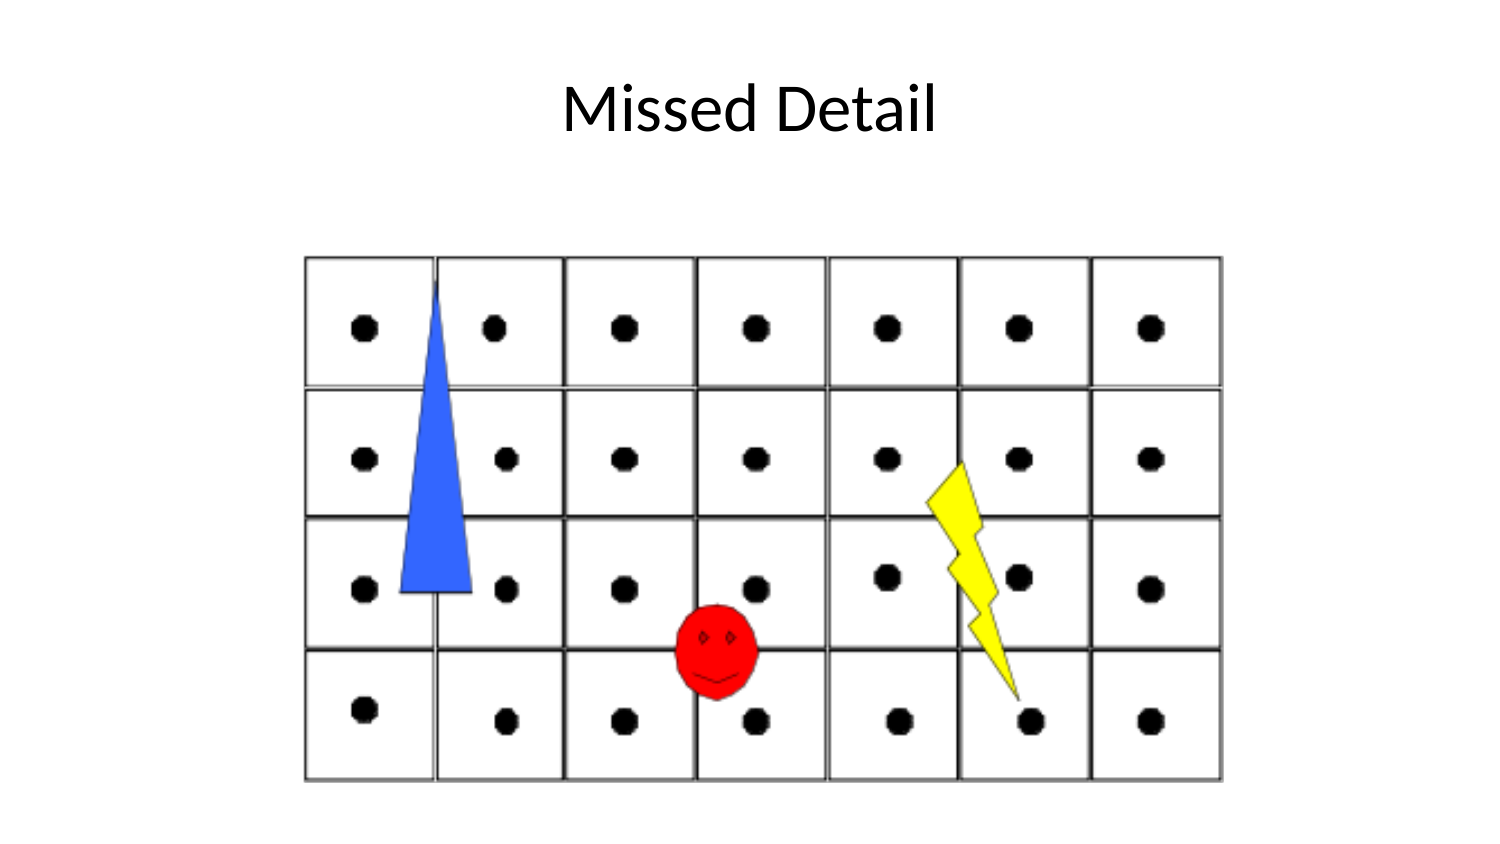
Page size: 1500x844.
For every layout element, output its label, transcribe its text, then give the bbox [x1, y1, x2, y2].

title Missed Detail [75, 33, 1425, 175]
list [269, 221, 1481, 844]
